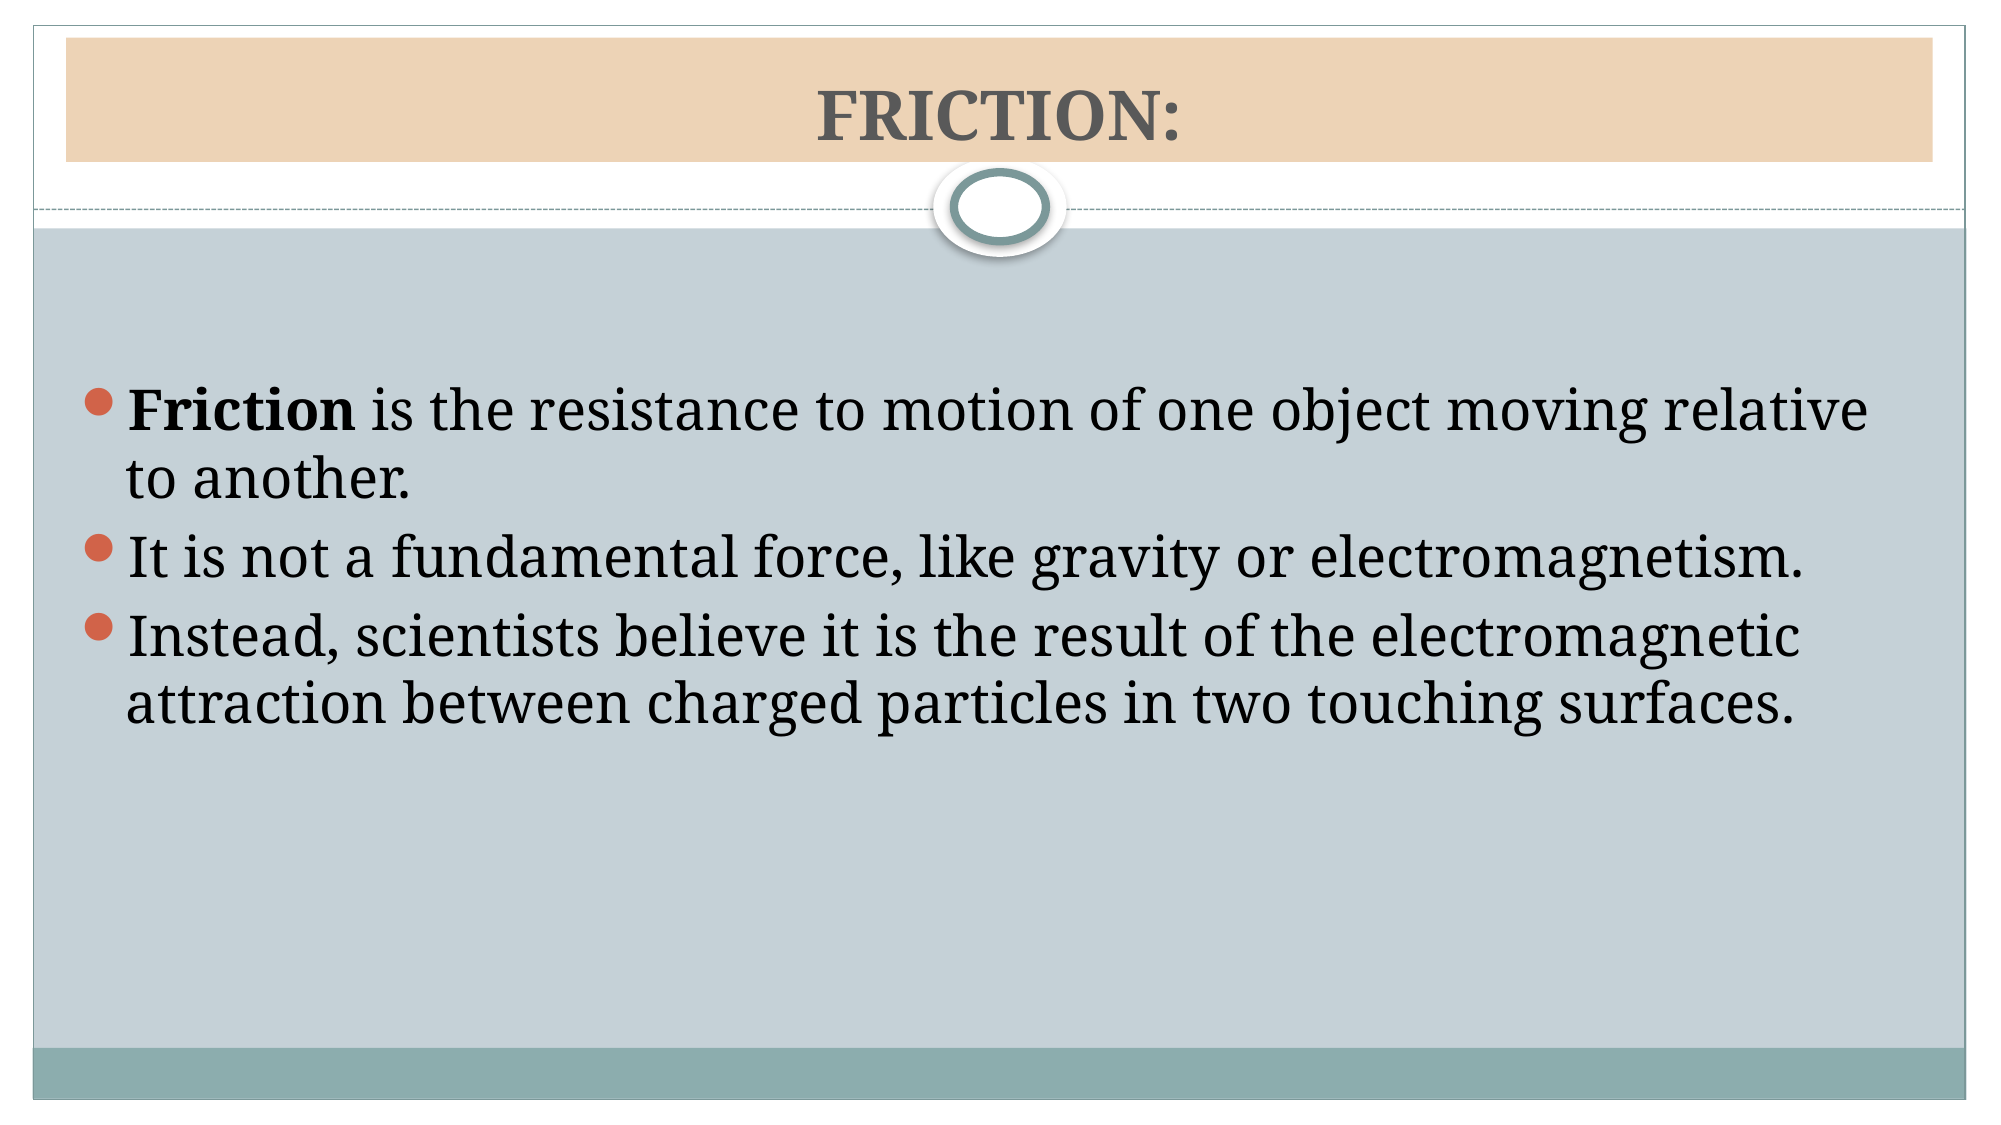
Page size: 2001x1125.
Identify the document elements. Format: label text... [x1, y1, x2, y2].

title FRICTION: [66, 37, 1933, 162]
list Friction is the resistance to motion of one object moving relative to another. It is not a fundamental force, like gravity or electromagnetism. Instead, scientists believe it is the result of the electromagnetic attraction between charged particles in two touching surfaces. [66, 367, 1926, 1001]
